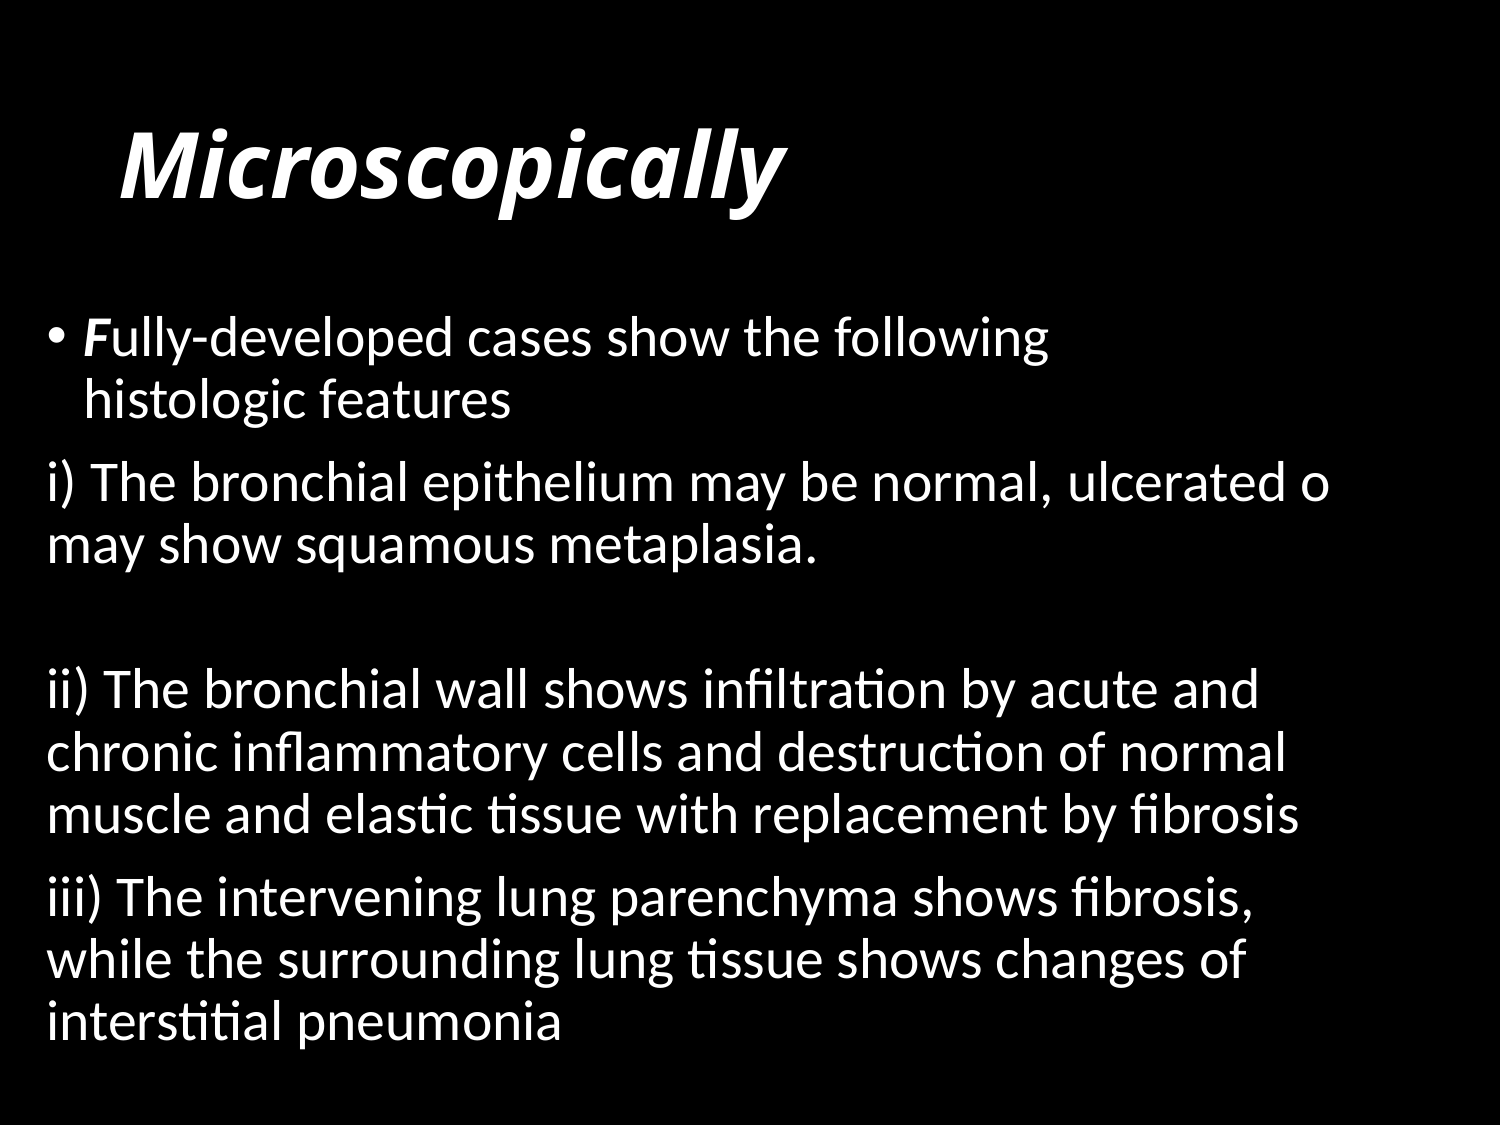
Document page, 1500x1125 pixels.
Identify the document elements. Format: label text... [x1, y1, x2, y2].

title Microscopically [103, 59, 1397, 278]
list Fully-developed cases show the following histologic features i) The bronchial epithelium may be normal, ulcerated o may show squamous metaplasia. ii) The bronchial wall shows infiltration by acute and chronic inﬂammatory cells and destruction of normal muscle and elastic tissue with replacement by fibrosis iii) The intervening lung parenchyma shows fibrosis, while the surrounding lung tissue shows changes of interstitial pneumonia [31, 299, 1397, 1125]
